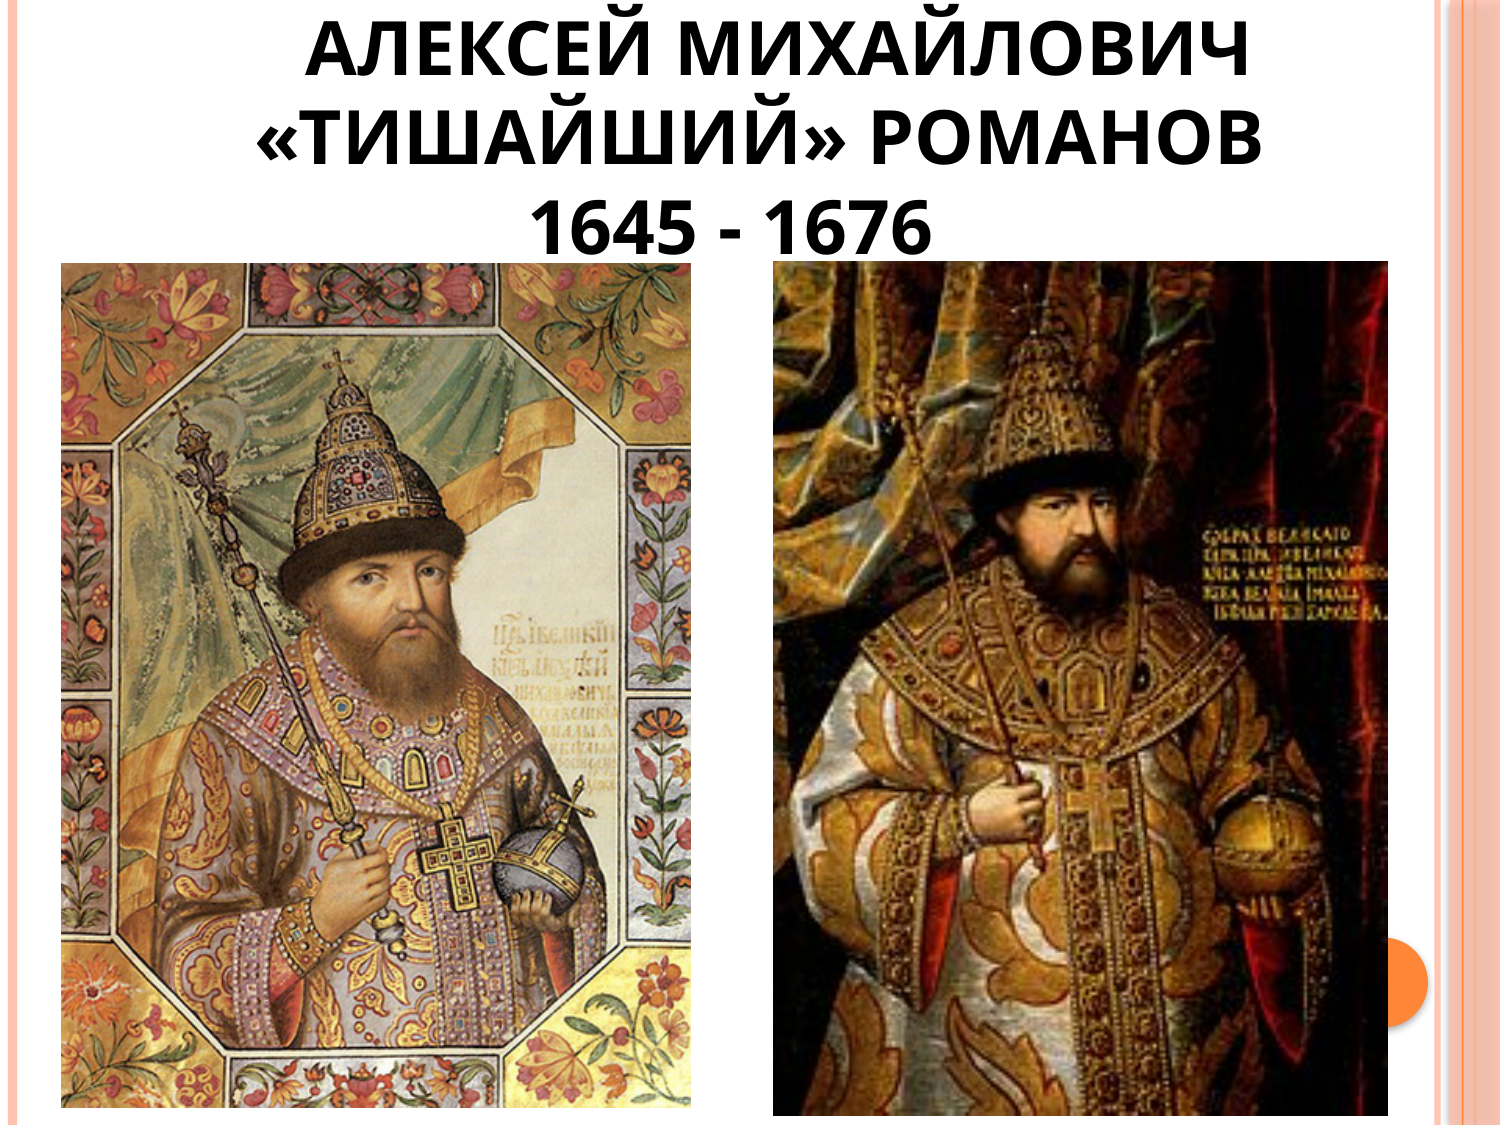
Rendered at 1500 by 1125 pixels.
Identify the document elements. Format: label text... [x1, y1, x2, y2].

picture [60, 262, 692, 1108]
title Алексей Михайлович «Тишайший» Романов 1645 - 1676 [88, 90, 1471, 278]
picture [773, 260, 1389, 1116]
